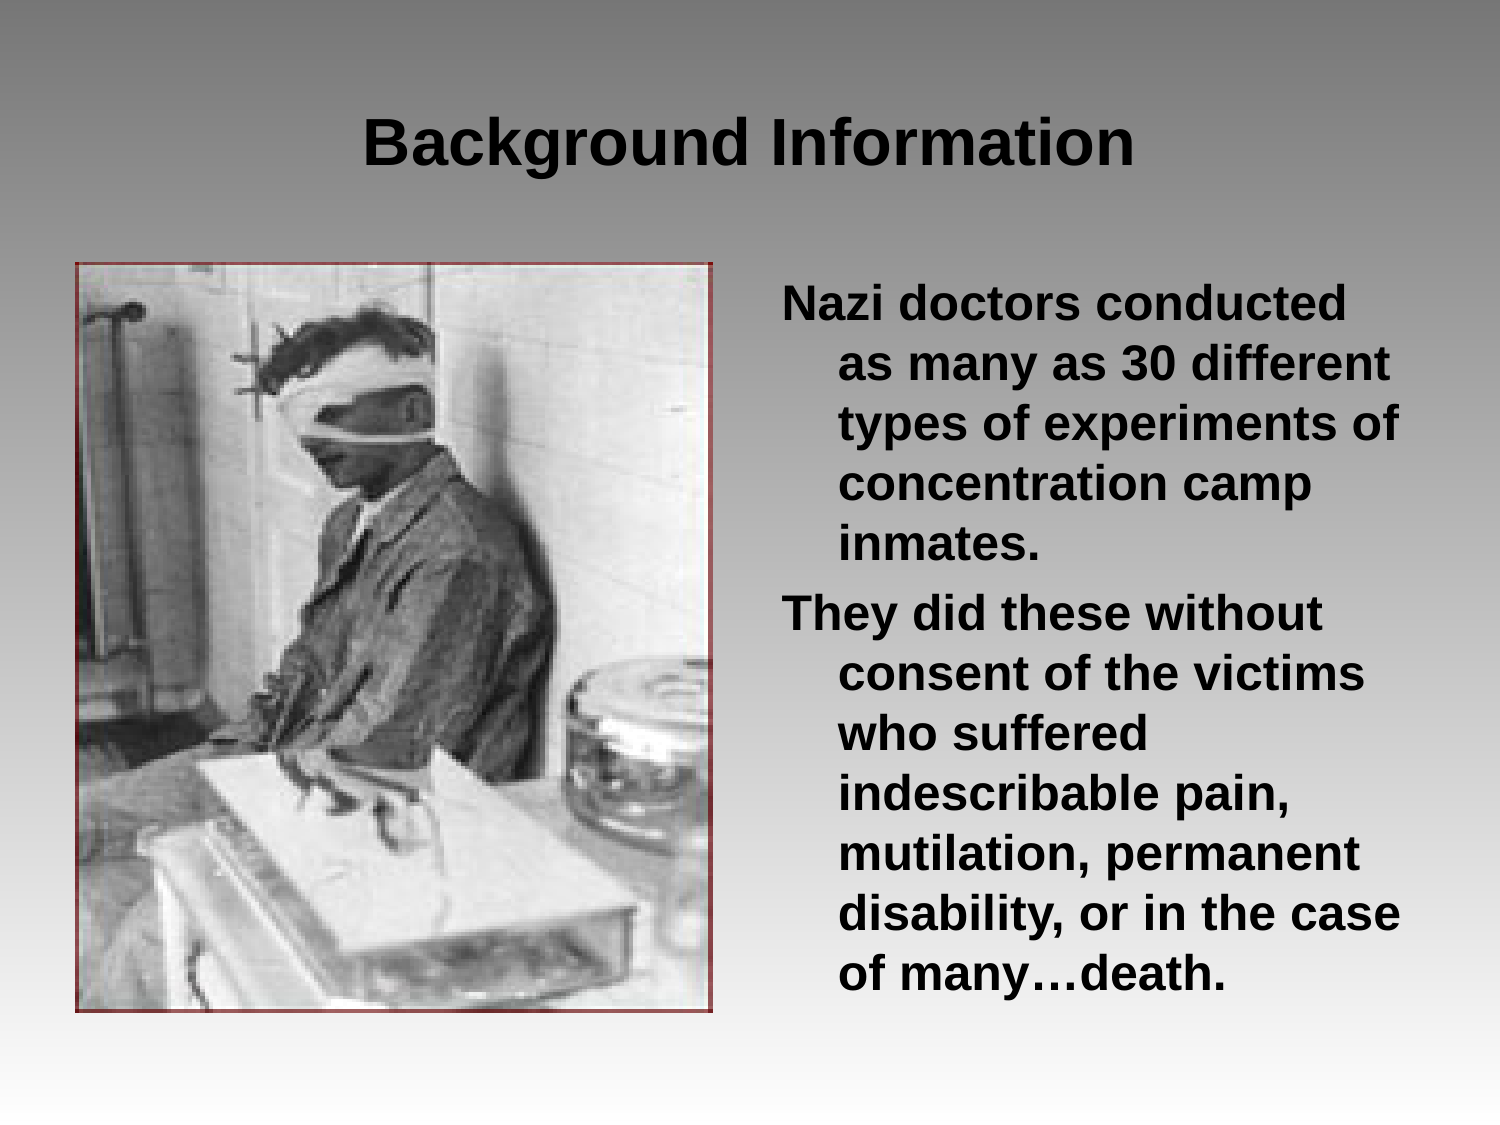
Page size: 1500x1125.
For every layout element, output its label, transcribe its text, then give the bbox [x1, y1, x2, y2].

list Nazi doctors conducted as many as 30 different types of experiments of concentration camp inmates. They did these without consent of the victims who suffered indescribable pain, mutilation, permanent disability, or in the case of many…death. [766, 262, 1426, 1021]
picture [74, 262, 713, 1013]
title Background Information [75, 37, 1425, 241]
